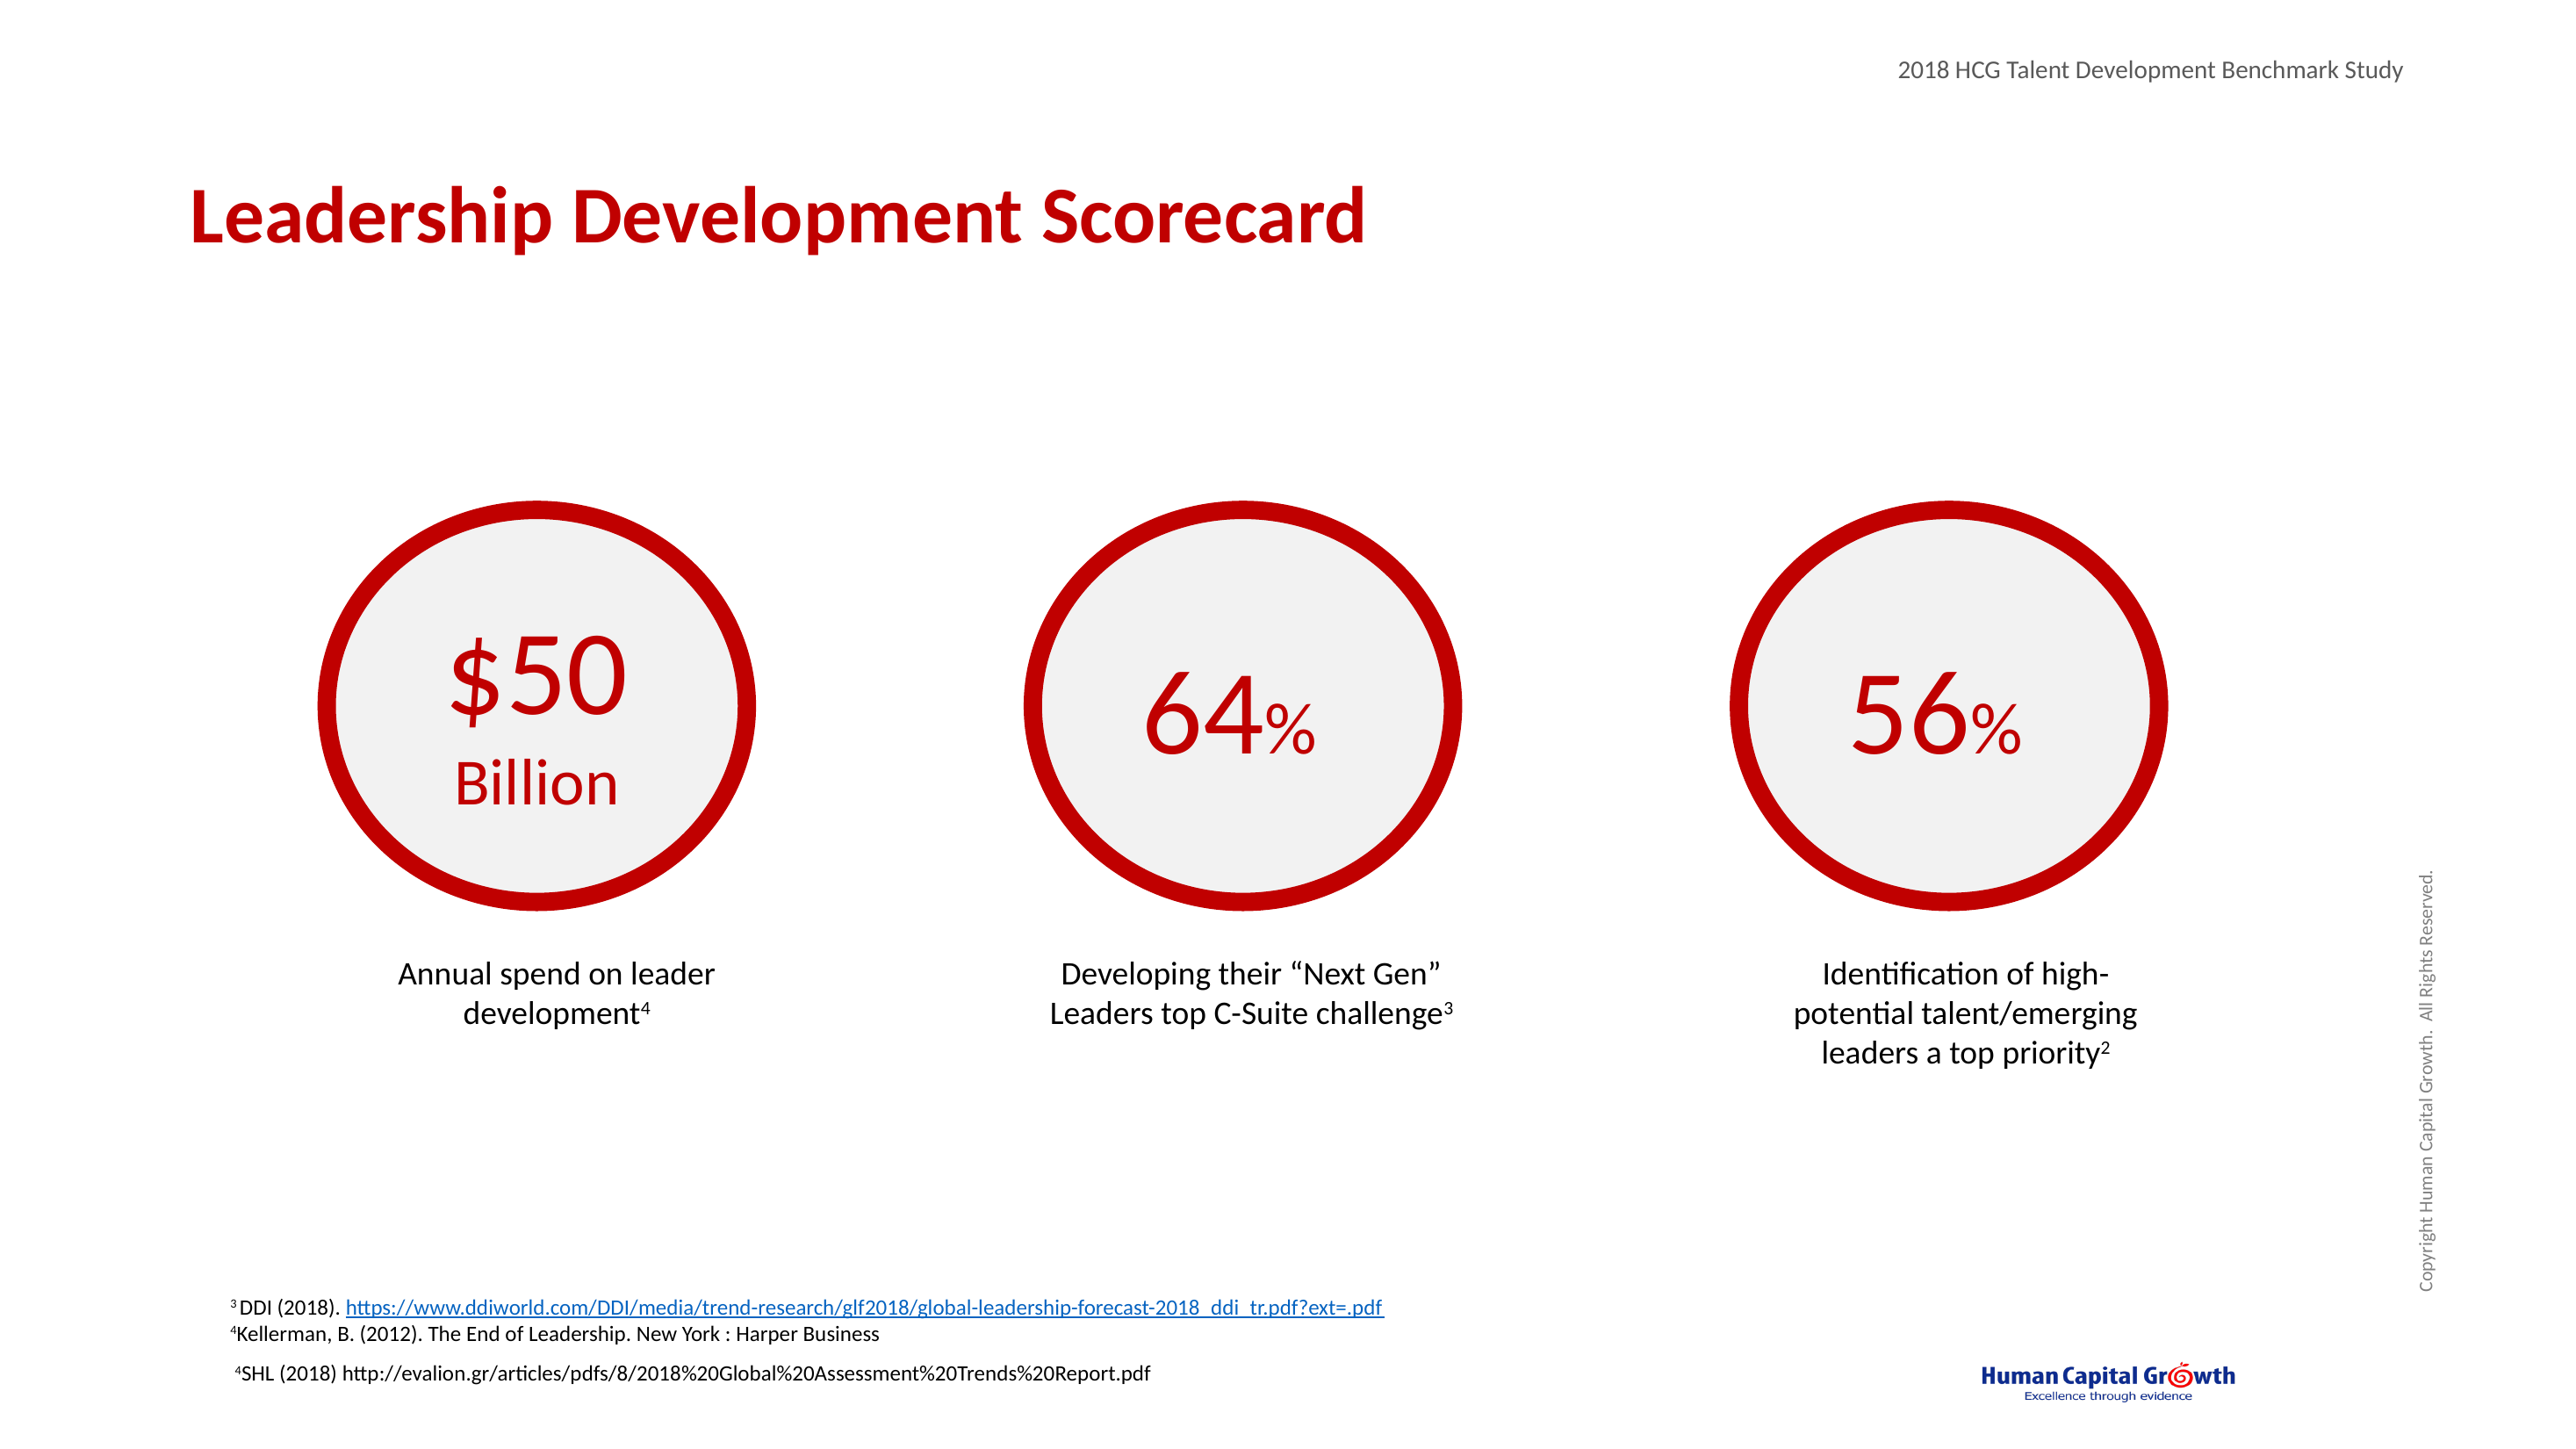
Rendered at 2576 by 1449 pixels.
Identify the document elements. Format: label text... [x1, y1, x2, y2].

text_box Annual spend on leader development4 [383, 945, 730, 1038]
text_box $50 Billion [326, 508, 748, 904]
text_box 64% [1032, 508, 1454, 904]
text_box Developing their “Next Gen” Leaders top C-Suite challenge3 [1011, 945, 1493, 1038]
text_box Identification of high-potential talent/emerging leaders a top priority2 [1772, 945, 2160, 1078]
picture [1980, 1359, 2237, 1403]
text_box 3 DDI (2018). https://www.ddiworld.com/DDI/media/trend-research/glf2018/global-leadership-forecast-2018_ddi_tr.pdf?ext=.pdf 4Kellerman, B. (2012). The End of Leadership. New York : Harper Business [217, 1286, 2061, 1379]
title Leadership Development Scorecard [176, 76, 2399, 357]
text_box 56% [1738, 508, 2161, 904]
text_box 4SHL (2018) http://evalion.gr/articles/pdfs/8/2018%20Global%20Assessment%20Trends%20Report.pdf [221, 1352, 1167, 1393]
